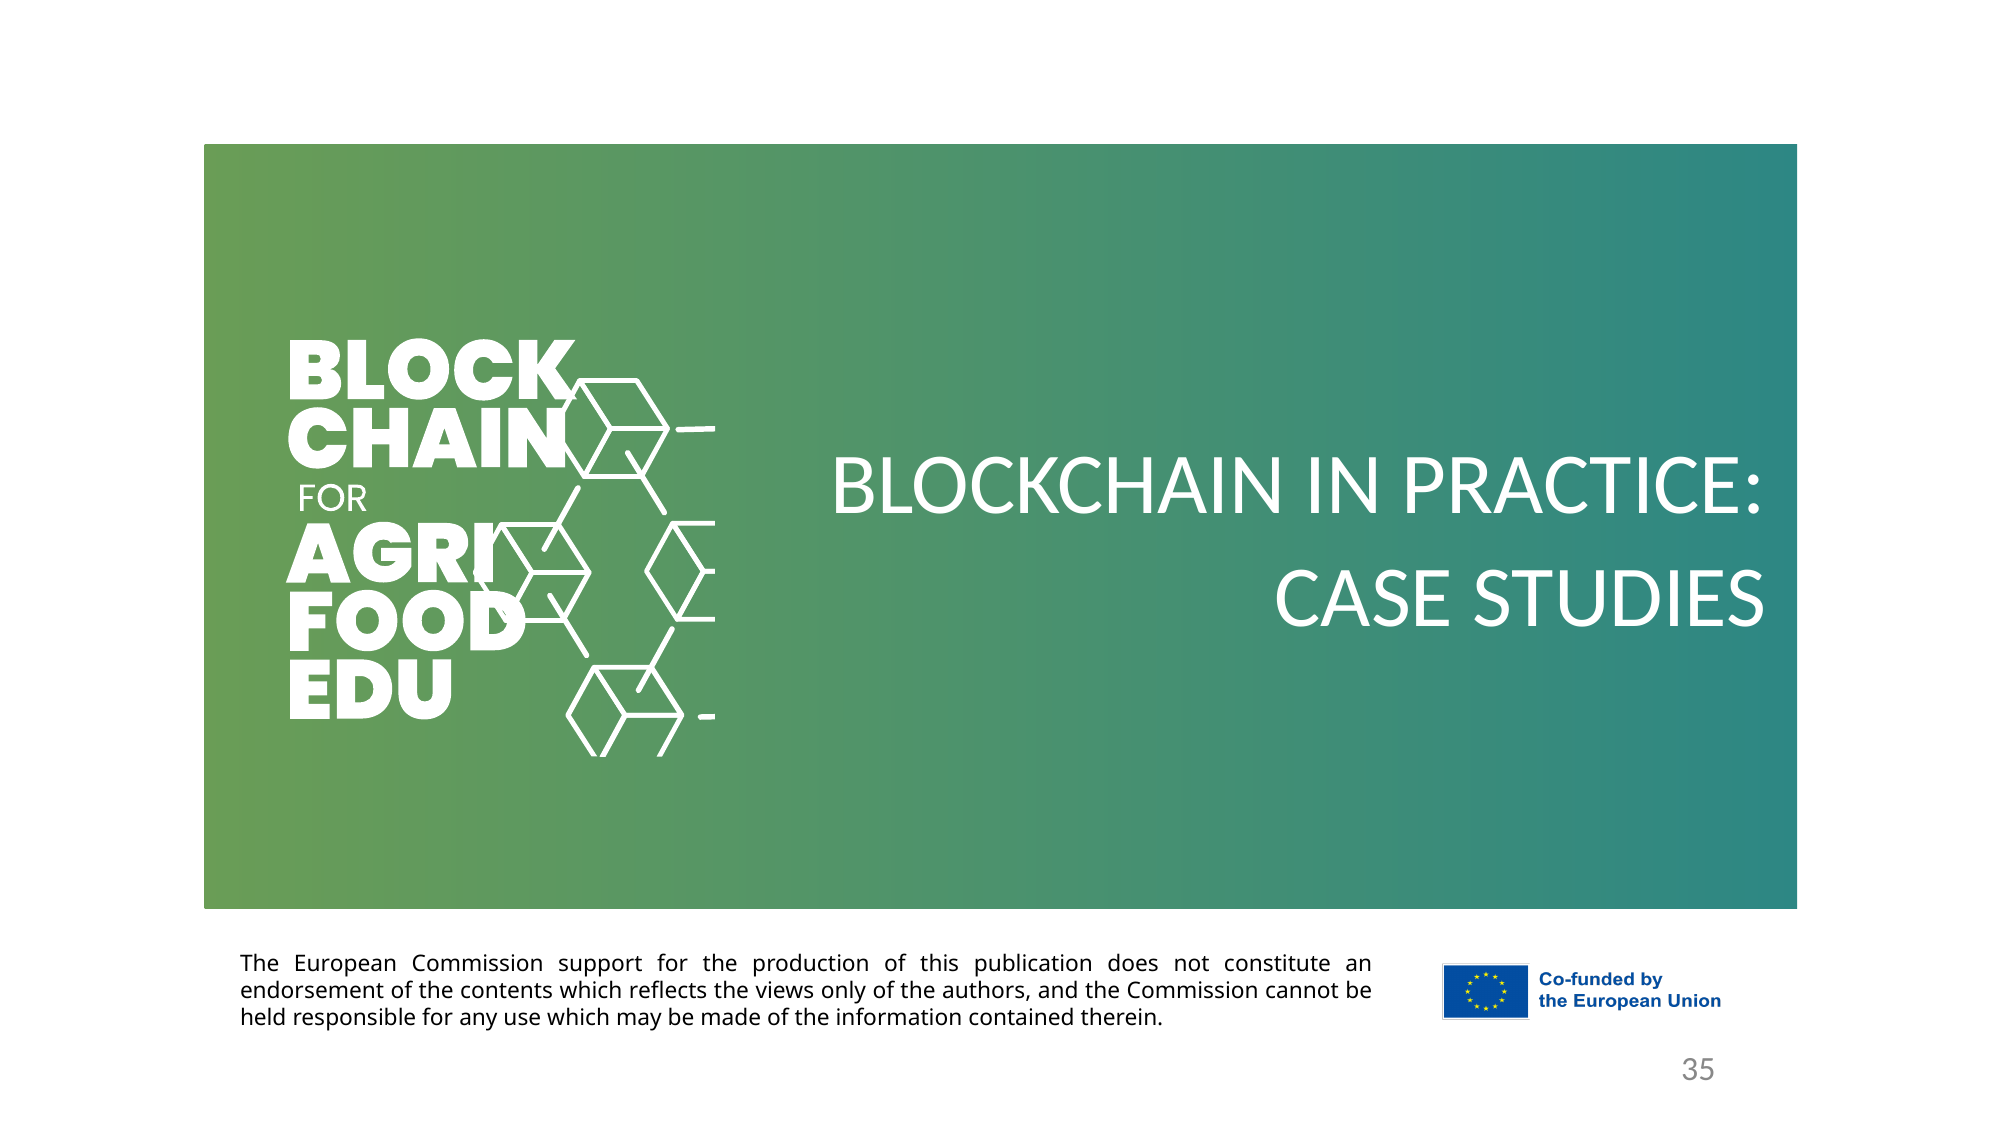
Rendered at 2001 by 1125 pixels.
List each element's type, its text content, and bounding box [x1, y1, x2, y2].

text_box BLOCKCHAIN IN PRACTICE: CASE STUDIES [820, 415, 1767, 645]
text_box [285, 338, 716, 758]
slide_number 35 [1349, 1046, 1716, 1125]
picture [1440, 962, 1742, 1021]
text_box The European Commission support for the production of this publication does not constitute an endorsement of the contents which reflects the views only of the authors, and the Commission cannot be held responsible for any use which may be made of the information contained therein. [226, 941, 1386, 1038]
text_box [204, 144, 1798, 909]
